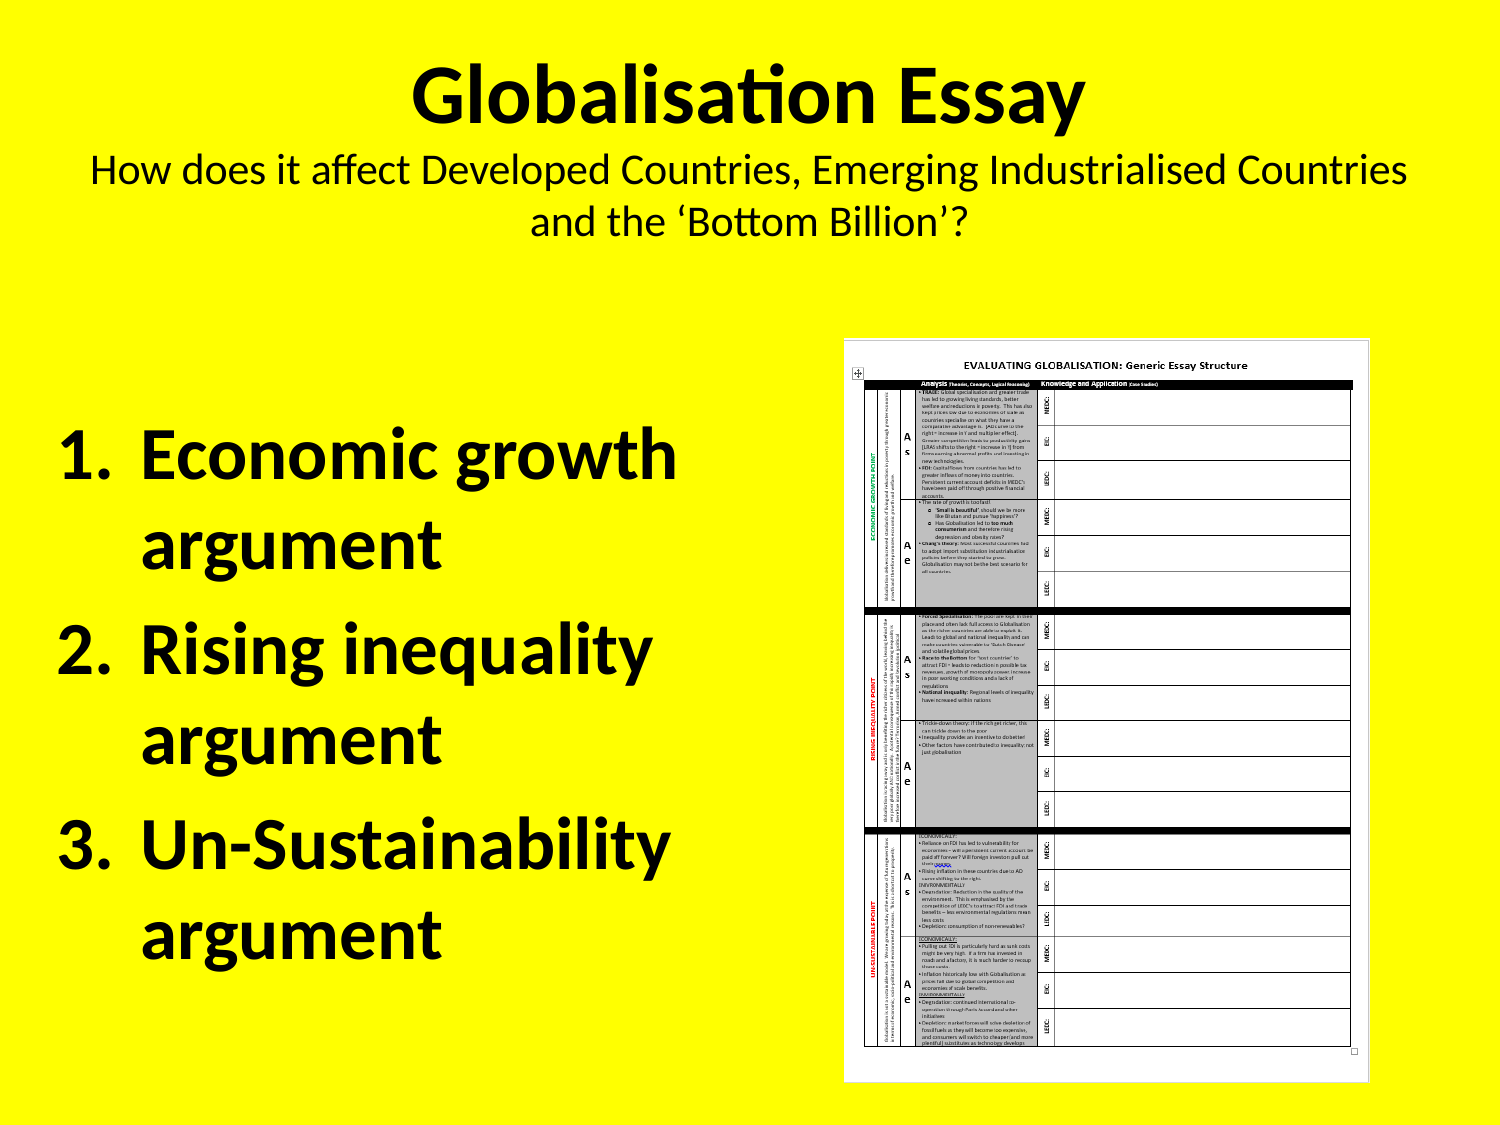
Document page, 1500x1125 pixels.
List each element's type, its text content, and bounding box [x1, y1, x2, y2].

picture [844, 337, 1370, 1084]
list Economic growth argument Rising inequality argument Un-Sustainability argument [41, 397, 703, 1006]
title Globalisation Essay How does it affect Developed Countries, Emerging Industrialised Countries and the ‘Bottom Billion’? [75, 30, 1425, 254]
